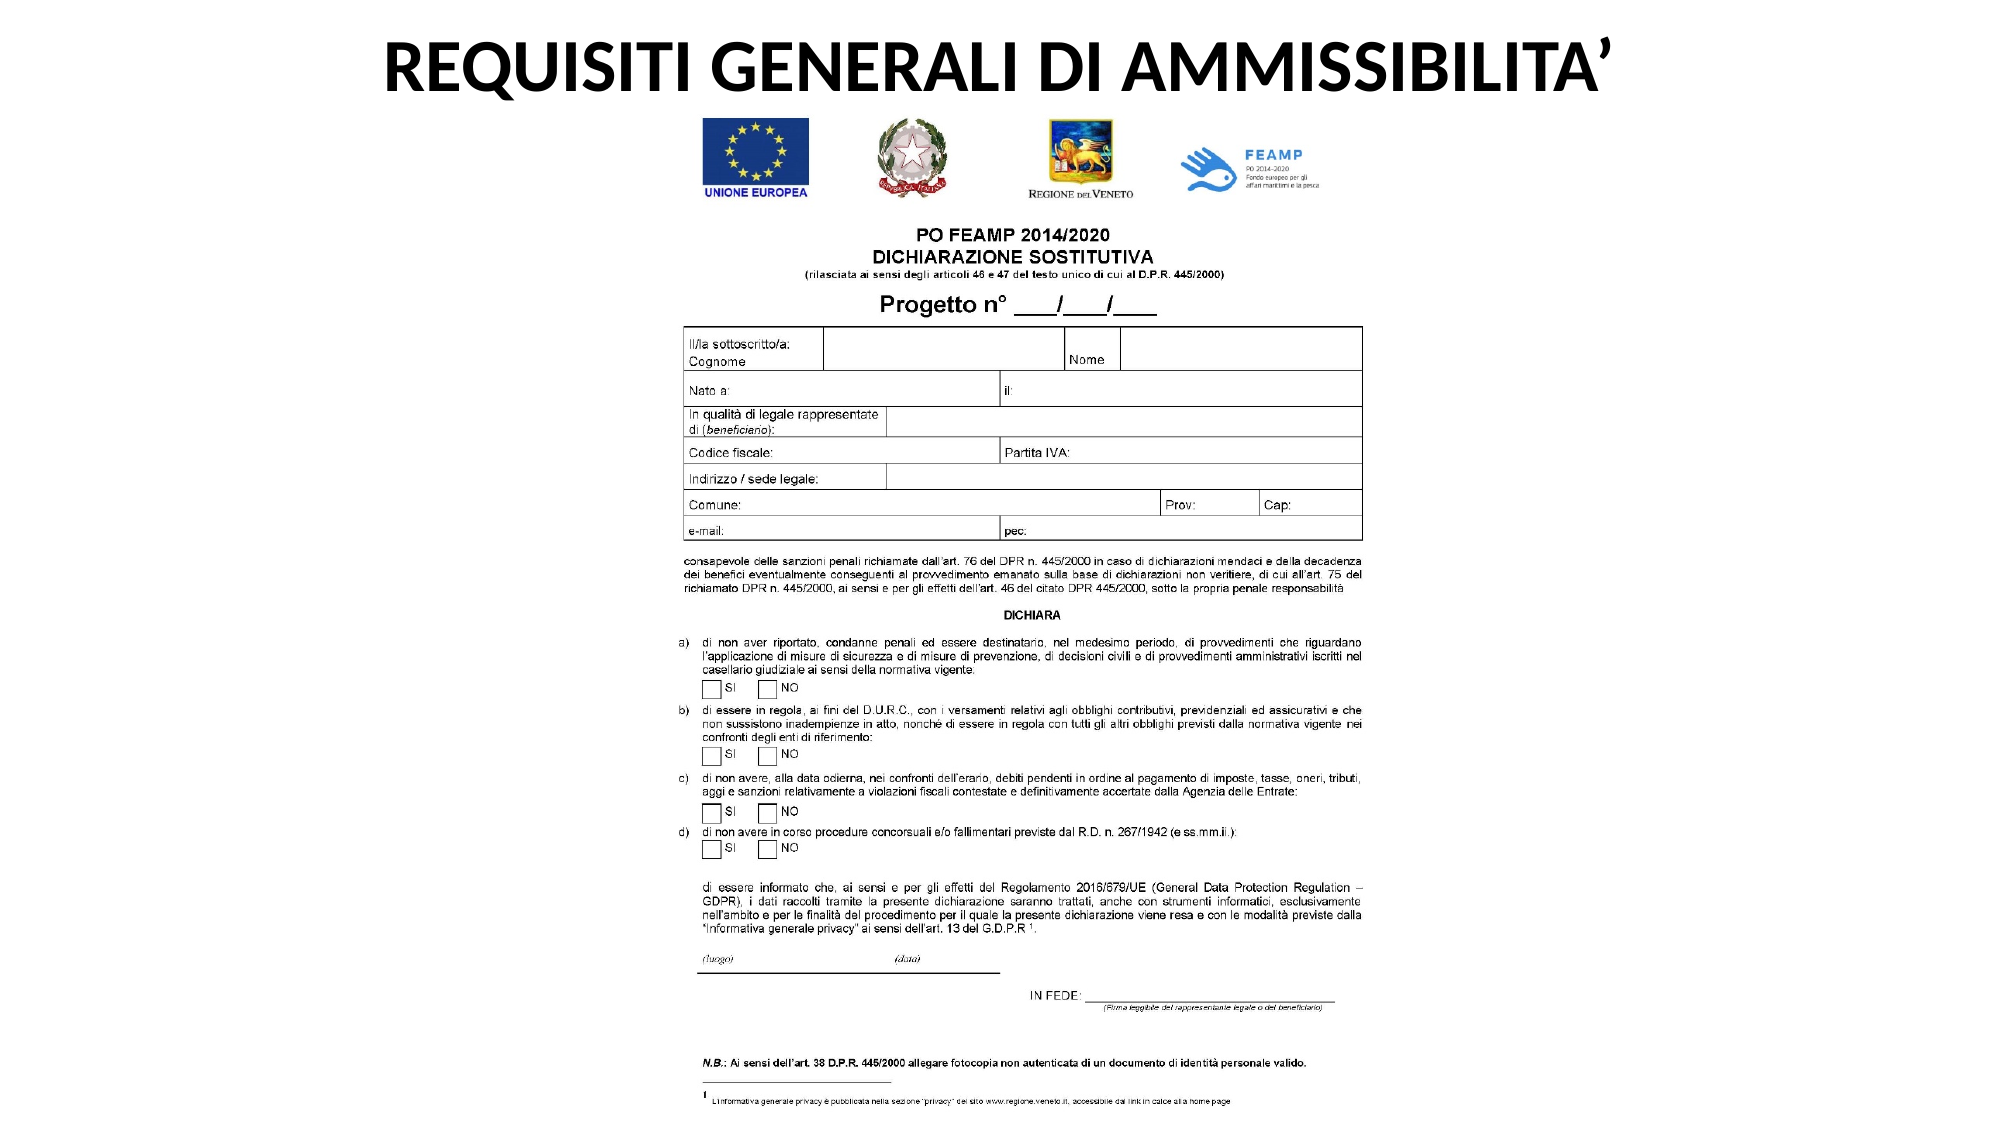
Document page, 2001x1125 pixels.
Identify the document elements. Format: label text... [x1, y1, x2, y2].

picture [628, 113, 1408, 1112]
text_box REQUISITI GENERALI DI AMMISSIBILITA’ [0, 0, 2000, 134]
